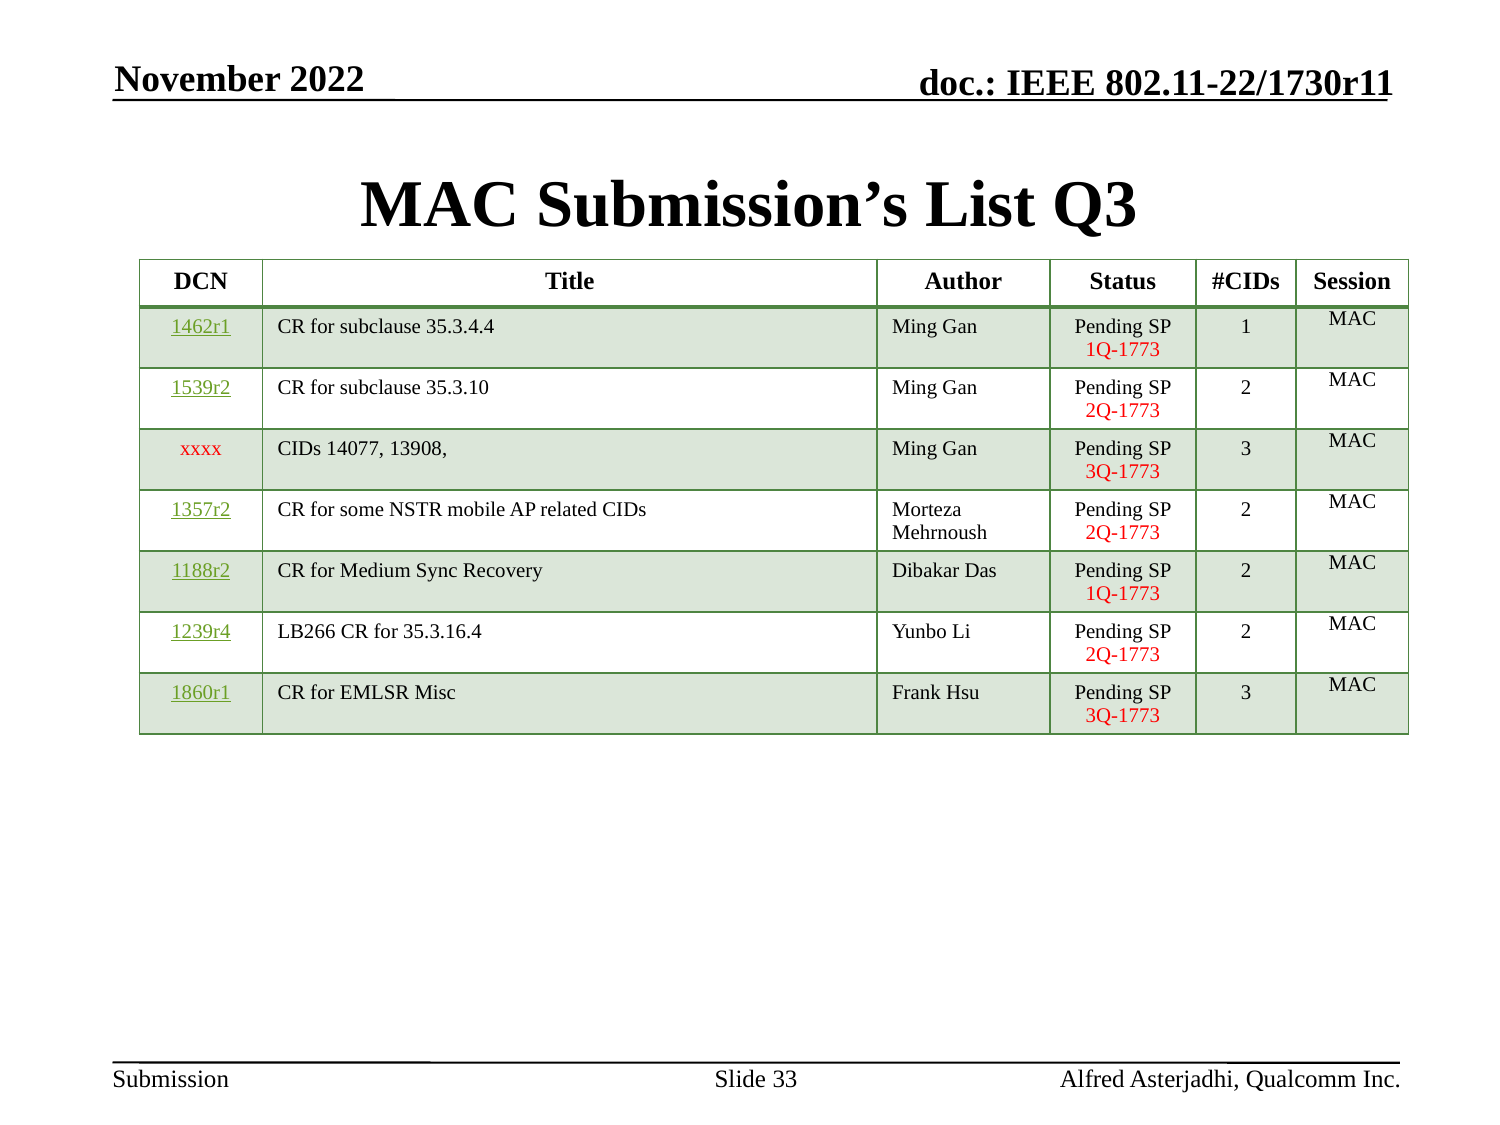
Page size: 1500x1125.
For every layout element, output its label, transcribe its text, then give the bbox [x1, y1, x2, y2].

table_cell Morteza Mehrnoush [878, 491, 1049, 550]
table_cell Pending SP 2Q-1773 [1051, 369, 1195, 428]
table_cell MAC [1297, 674, 1408, 733]
table_cell Pending SP 2Q-1773 [1051, 613, 1195, 672]
table_cell CR for subclause 35.3.4.4 [263, 309, 876, 367]
table_cell Ming Gan [878, 309, 1049, 367]
table_cell MAC [1297, 491, 1408, 550]
table_cell Pending SP 2Q-1773 [1051, 491, 1195, 550]
table_cell MAC [1297, 552, 1408, 611]
table_header Author [878, 260, 1049, 305]
table_cell Pending SP 1Q-1773 [1051, 309, 1195, 367]
table_cell MAC [1297, 309, 1408, 367]
table_header DCN [140, 260, 262, 305]
table_cell Pending SP 1Q-1773 [1051, 552, 1195, 611]
table_cell Ming Gan [878, 430, 1049, 489]
table_cell 1357r2 [140, 491, 262, 550]
table_cell CR for Medium Sync Recovery [263, 552, 876, 611]
table_cell xxxx [140, 430, 262, 489]
table_cell 1539r2 [140, 369, 262, 428]
table_cell CIDs 14077, 13908, [263, 430, 876, 489]
table_cell 1462r1 [140, 309, 262, 367]
table_cell CR for EMLSR Misc [263, 674, 876, 733]
footer Alfred Asterjadhi, Qualcomm Inc. [878, 1061, 1402, 1093]
table_cell 2 [1197, 552, 1295, 611]
table_cell MAC [1297, 369, 1408, 428]
table_cell Ming Gan [878, 369, 1049, 428]
table_cell Pending SP 3Q-1773 [1051, 430, 1195, 489]
table_header Status [1051, 260, 1195, 305]
table_cell CR for some NSTR mobile AP related CIDs [263, 491, 876, 550]
table_cell Frank Hsu [878, 674, 1049, 733]
table_cell 1 [1197, 309, 1295, 367]
table_cell LB266 CR for 35.3.16.4 [263, 613, 876, 672]
slide_number Slide 33 [712, 1061, 800, 1123]
table_cell 2 [1197, 369, 1295, 428]
table_cell 2 [1197, 491, 1295, 550]
table_cell MAC [1297, 430, 1408, 489]
table_cell 3 [1197, 674, 1295, 733]
table_cell Dibakar Das [878, 552, 1049, 611]
table_cell 3 [1197, 430, 1295, 489]
table_header Title [263, 260, 876, 305]
title MAC Submission’s List Q3 [112, 112, 1388, 288]
table_cell Yunbo Li [878, 613, 1049, 672]
table_cell 1239r4 [140, 613, 262, 672]
table_header Session [1297, 260, 1408, 305]
table_cell 2 [1197, 613, 1295, 672]
table_cell Pending SP 3Q-1773 [1051, 674, 1195, 733]
table_header #CIDs [1197, 260, 1295, 305]
table_cell 1188r2 [140, 552, 262, 611]
table_cell CR for subclause 35.3.10 [263, 369, 876, 428]
table_cell MAC [1297, 613, 1408, 672]
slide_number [114, 54, 423, 100]
table_cell 1860r1 [140, 674, 262, 733]
